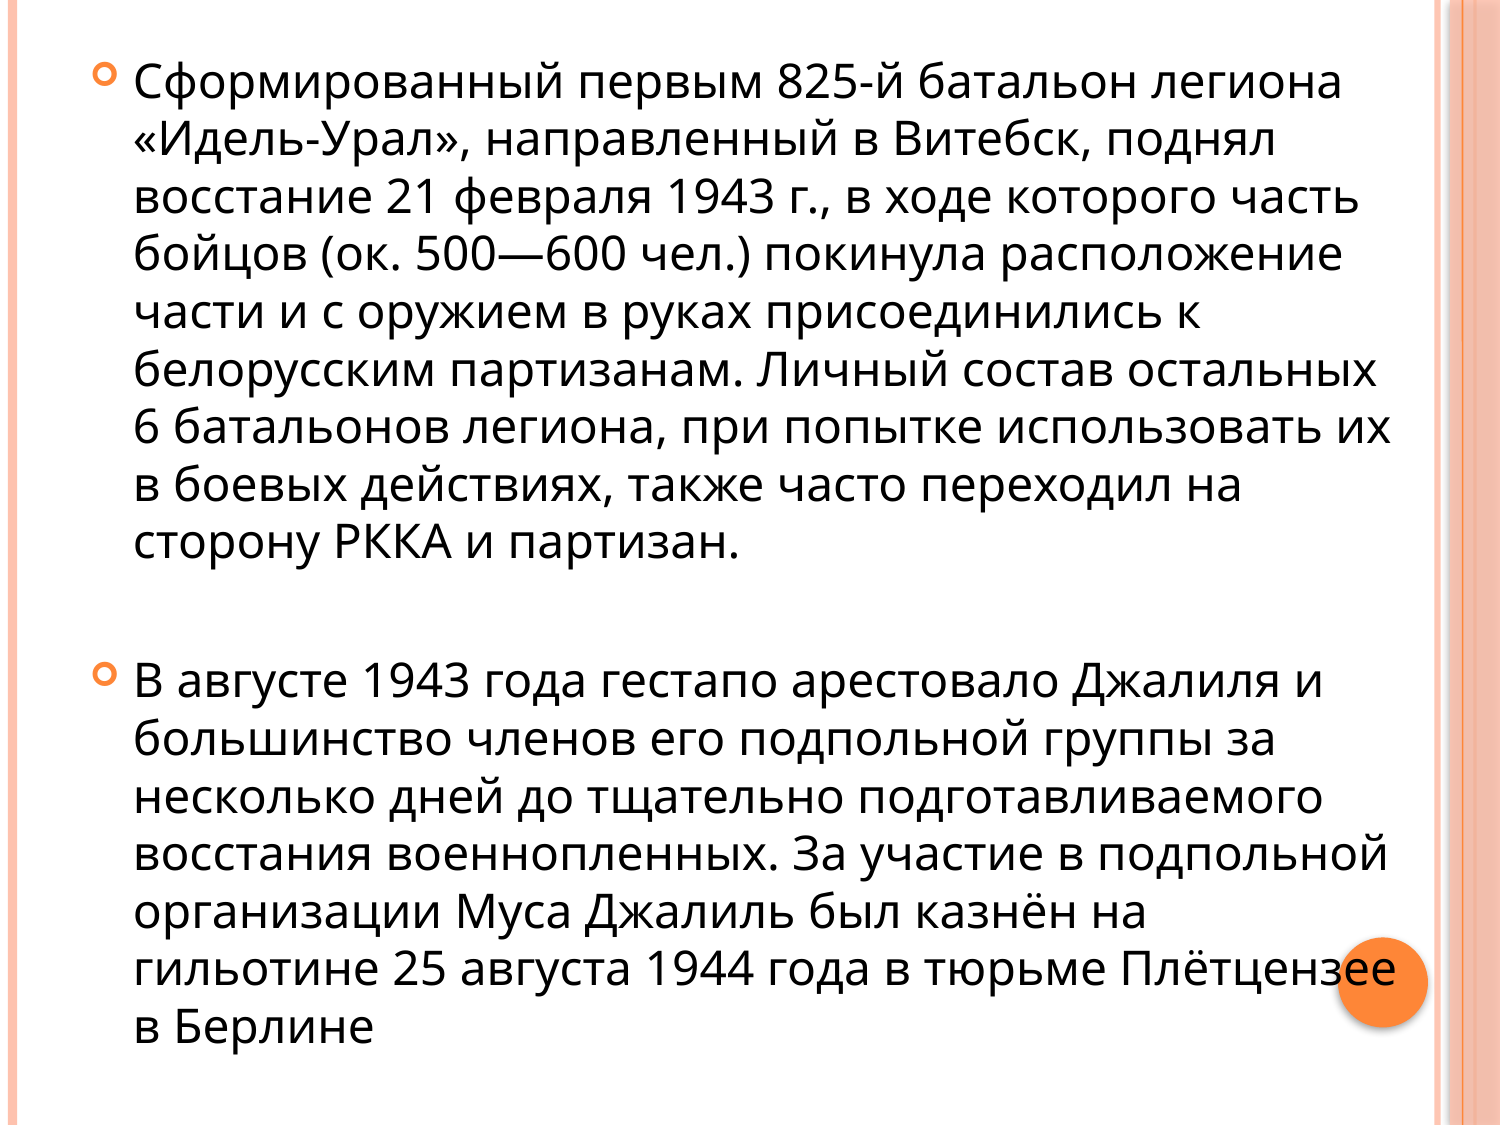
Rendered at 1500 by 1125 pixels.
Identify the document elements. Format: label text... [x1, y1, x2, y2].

list Сформированный первым 825-й батальон легиона «Идель-Урал», направленный в Витебск, поднял восстание 21 февраля 1943 г., в ходе которого часть бойцов (ок. 500—600 чел.) покинула расположение части и с оружием в руках присоединились к белорусским партизанам. Личный состав остальных 6 батальонов легиона, при попытке использовать их в боевых действиях, также часто переходил на сторону РККА и партизан. В августе 1943 года гестапо арестовало Джалиля и большинство членов его подпольной группы за несколько дней до тщательно подготавливаемого восстания военнопленных. За участие в подпольной организации Муса Джалиль был казнён на гильотине 25 августа 1944 года в тюрьме Плётцензее в Берлине [75, 42, 1424, 1062]
